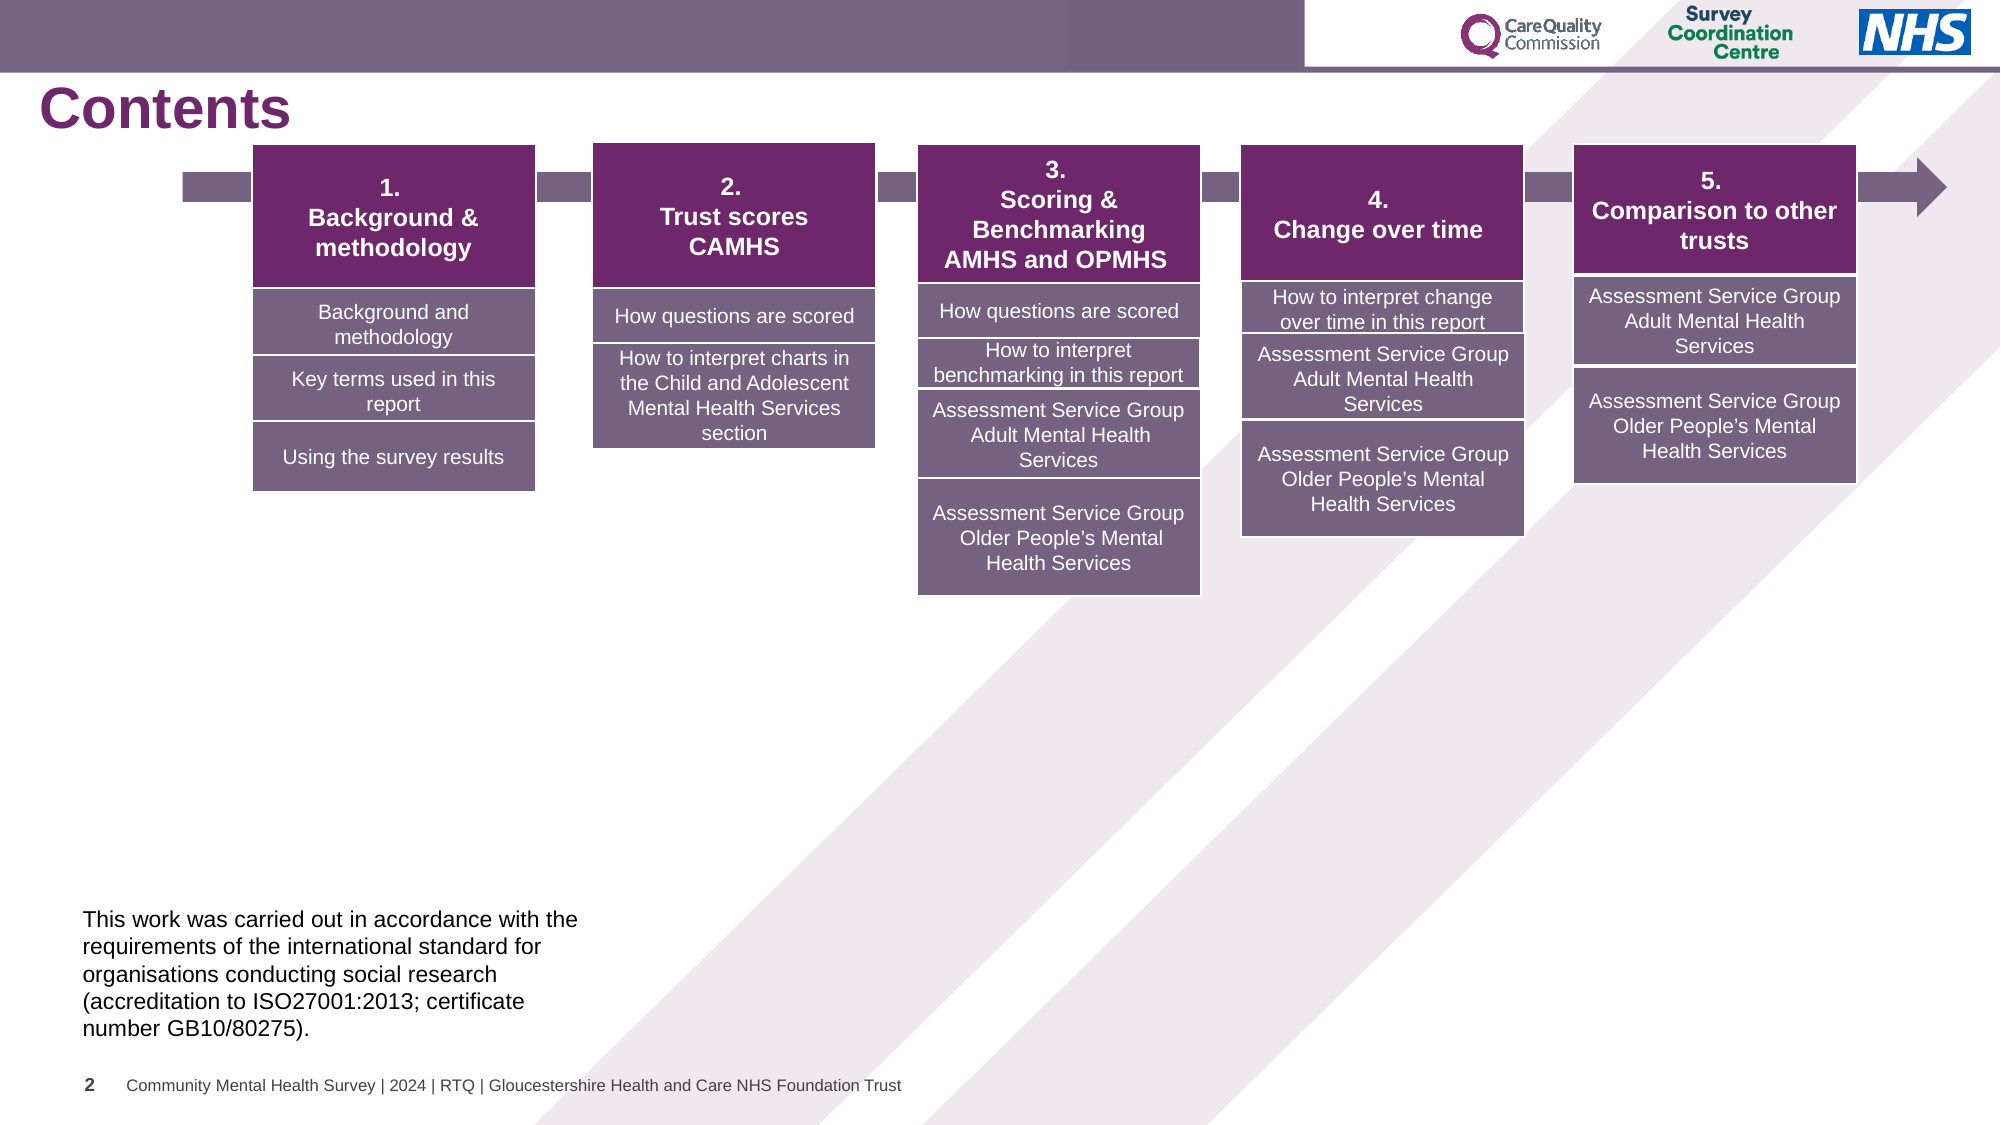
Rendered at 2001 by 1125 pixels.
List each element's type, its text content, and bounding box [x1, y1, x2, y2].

text_box This work was carried out in accordance with the requirements of the international standard for organisations conducting social research (accreditation to ISO27001:2013; certificate number GB10/80275). [67, 896, 620, 1049]
text_box 2 [84, 1065, 122, 1125]
picture [1859, 9, 1971, 55]
text_box [181, 171, 251, 204]
text_box Assessment Service Group Adult Mental Health Services [1572, 275, 1858, 366]
title Contents [24, 69, 1394, 149]
text_box [537, 171, 591, 204]
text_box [251, 144, 536, 492]
text_box Assessment Service Group Older People’s Mental Health Services [1240, 418, 1526, 538]
text_box [1202, 171, 1239, 204]
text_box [1240, 144, 1525, 337]
text_box [878, 171, 916, 204]
text_box [1525, 171, 1572, 204]
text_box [592, 142, 877, 450]
text_box [1858, 154, 1949, 220]
text_box Assessment Service Group Adult Mental Health Services [1240, 332, 1526, 418]
text_box 5. Comparison to other trusts [1572, 143, 1858, 275]
picture [1666, 3, 1794, 61]
picture [1460, 13, 1602, 59]
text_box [916, 144, 1202, 597]
text_box Assessment Service Group Older People’s Mental Health Services [1572, 366, 1858, 485]
